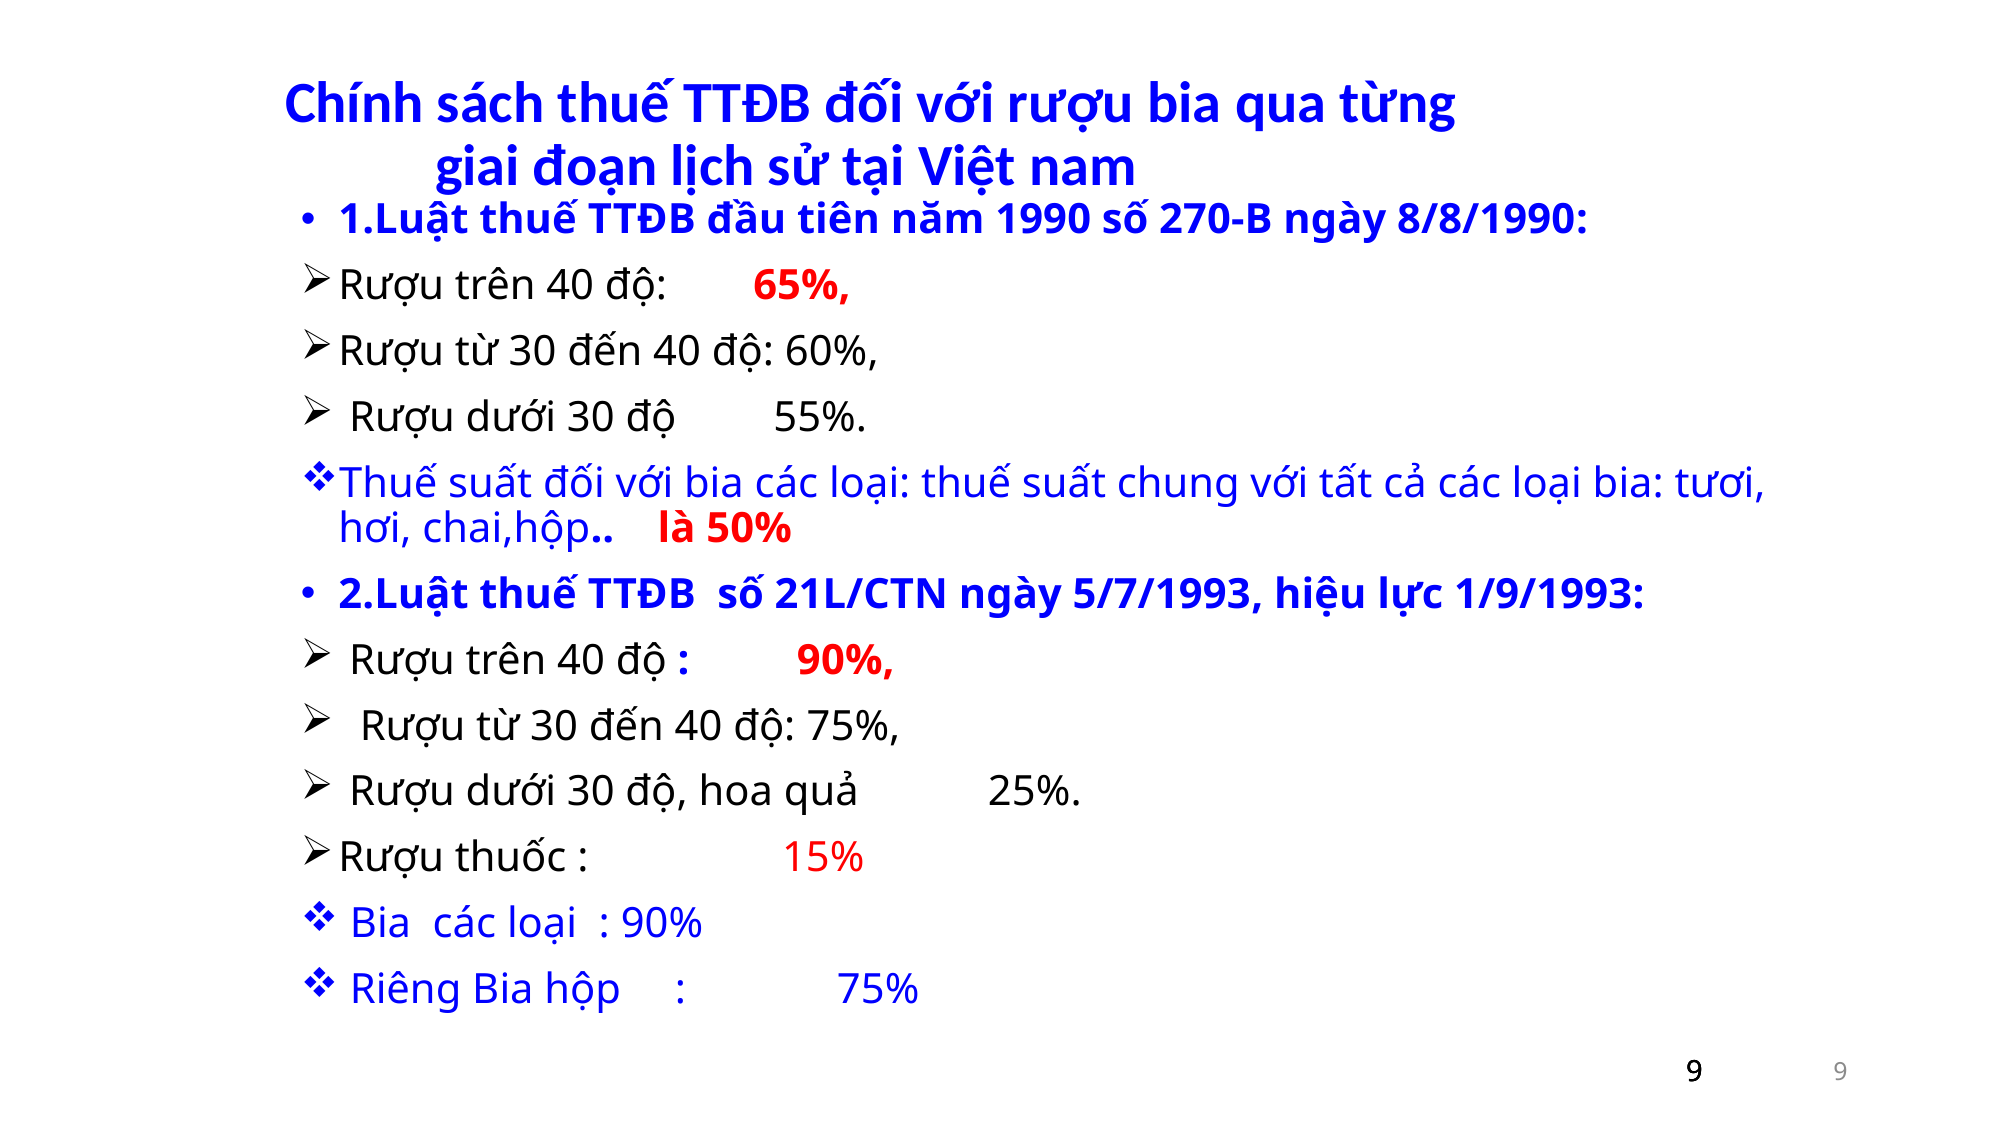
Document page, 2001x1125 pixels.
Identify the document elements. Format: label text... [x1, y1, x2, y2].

title Chính sách thuế TTĐB đối với rượu bia qua từng giai đoạn lịch sử tại Việt nam [270, 56, 1734, 214]
slide_number 9 [1412, 1042, 1863, 1103]
list 1.Luật thuế TTĐB đầu tiên năm 1990 số 270-B ngày 8/8/1990: Rượu trên 40 độ: 65%, Rượu từ 30 đến 40 độ: 60%, Rượu dưới 30 độ 55%. Thuế suất đối với bia các loại: thuế suất chung với tất cả các loại bia: tươi, hơi, chai,hộp.. là 50% 2.Luật thuế TTĐB số 21L/CTN ngày 5/7/1993, hiệu lực 1/9/1993: Rượu trên 40 độ : 90%, Rượu từ 30 đến 40 độ: 75%, Rượu dưới 30 độ, hoa quả 25%. Rượu thuốc : 15% Bia các loại : 90% Riêng Bia hộp : 75% [285, 190, 1794, 1025]
text_box 9 [1405, 1024, 1718, 1100]
